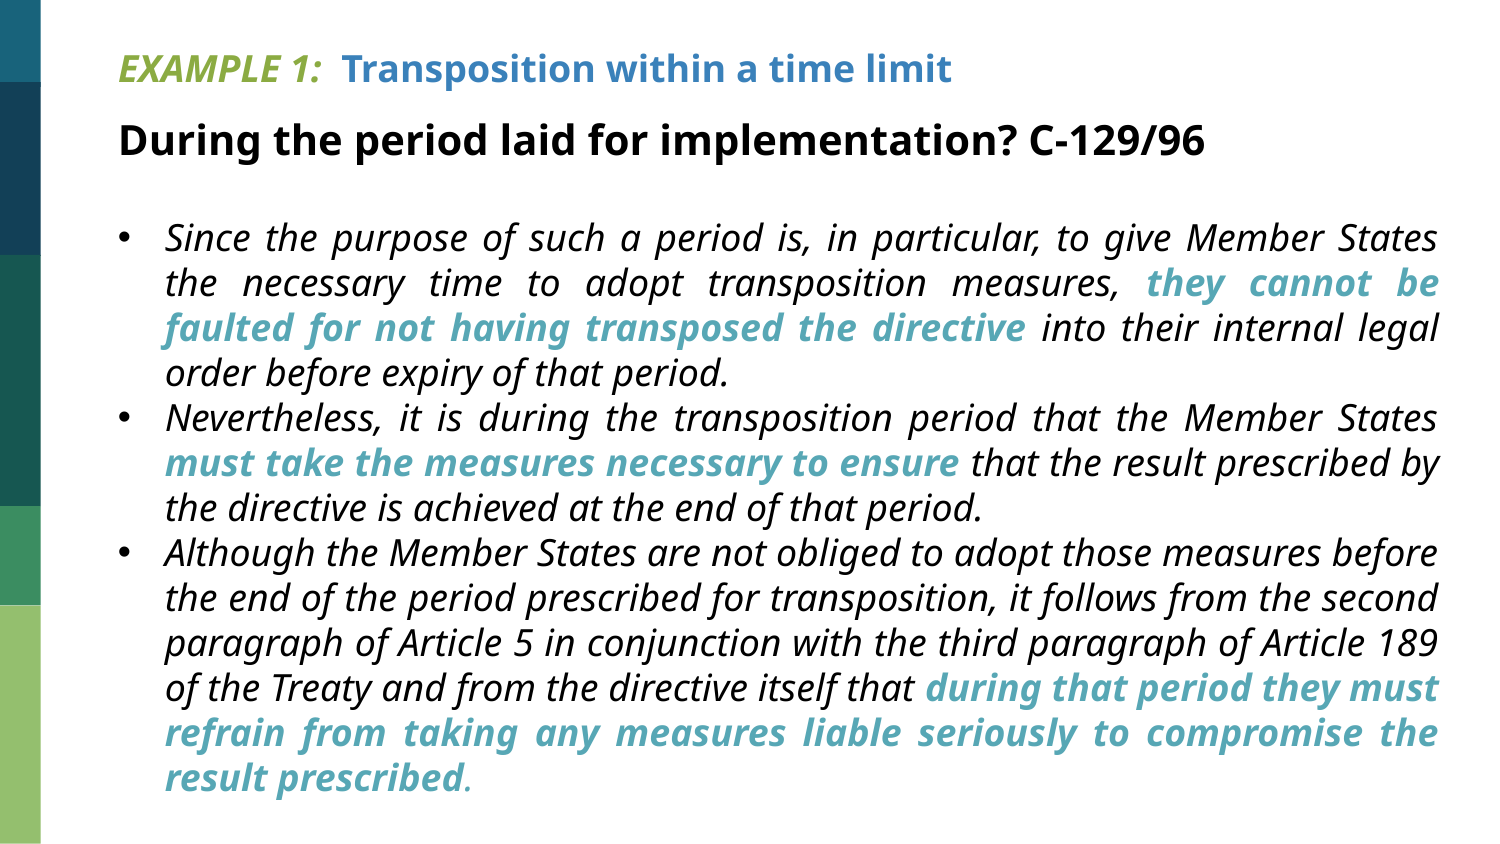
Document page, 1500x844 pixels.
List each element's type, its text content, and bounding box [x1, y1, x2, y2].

text_box During the period laid for implementation? C-129/96 Since the purpose of such a period is, in particular, to give Member States the necessary time to adopt transposition measures, they cannot be faulted for not having transposed the directive into their internal legal order before expiry of that period. Nevertheless, it is during the transposition period that the Member States must take the measures necessary to ensure that the result prescribed by the directive is achieved at the end of that period. Although the Member States are not obliged to adopt those measures before the end of the period prescribed for transposition, it follows from the second paragraph of Article 5 in conjunction with the third paragraph of Article 189 of the Treaty and from the directive itself that during that period they must refrain from taking any measures liable seriously to compromise the result prescribed. [103, 106, 1455, 844]
text_box EXAMPLE 1: Transposition within a time limit [103, 29, 1455, 106]
